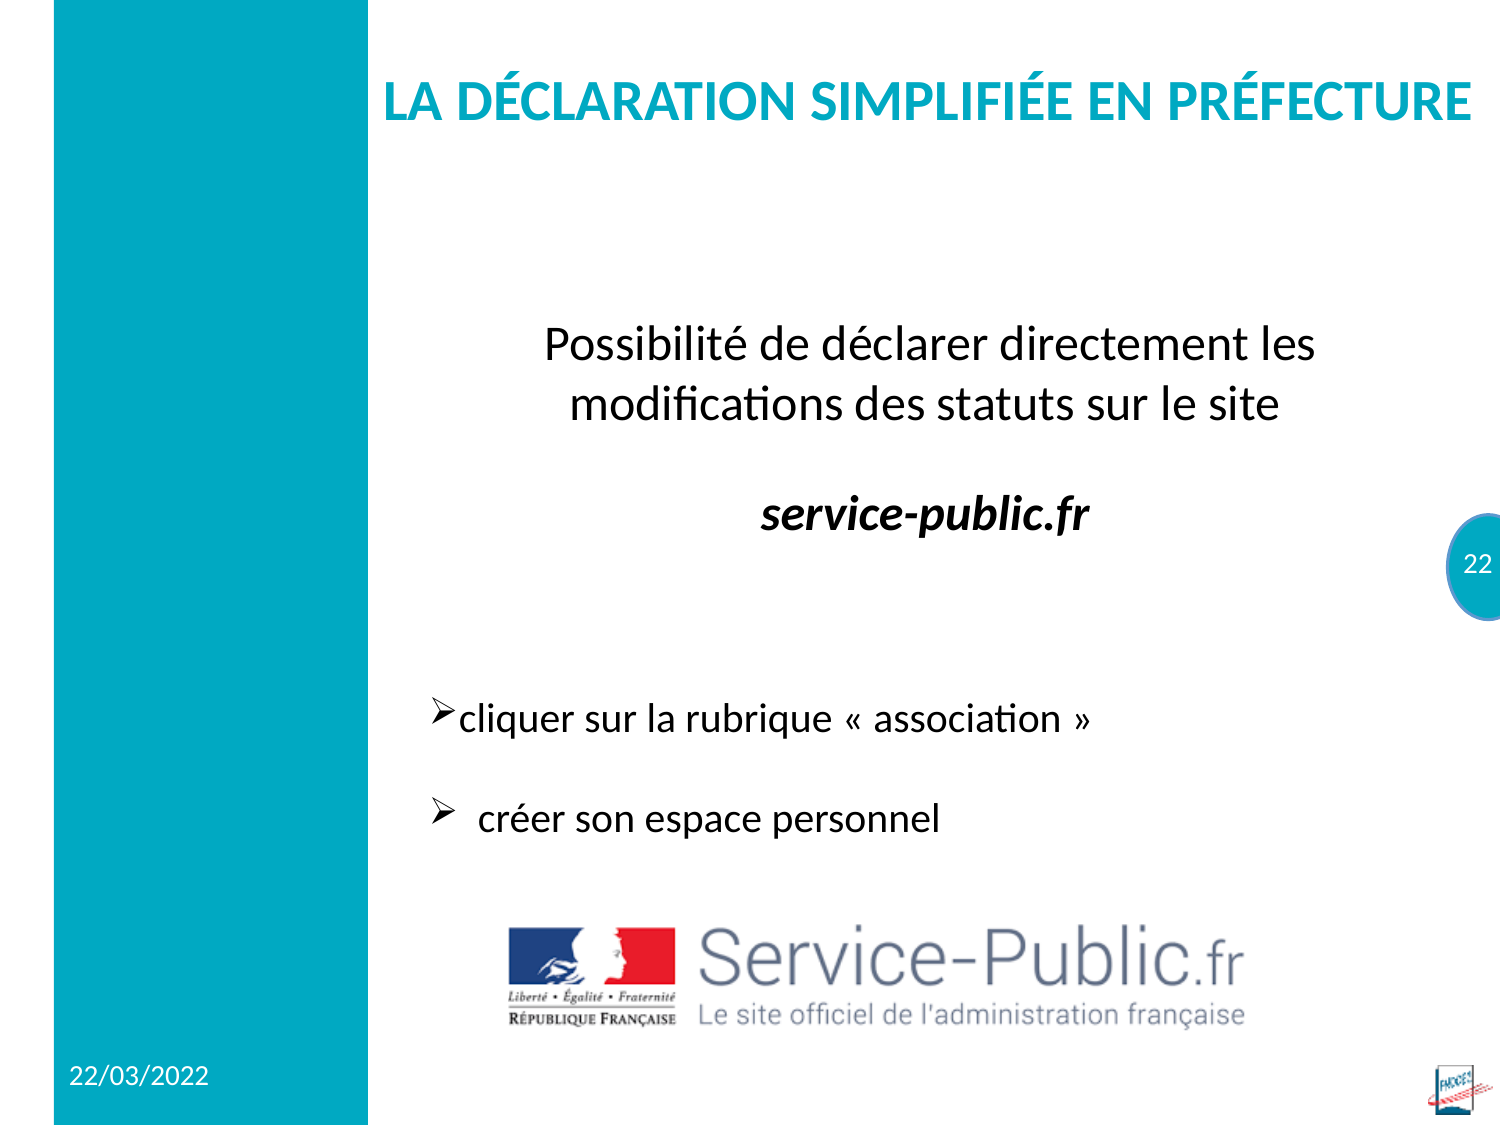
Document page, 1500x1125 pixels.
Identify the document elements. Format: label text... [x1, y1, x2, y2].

picture [507, 911, 1447, 1044]
list Possibilité de déclarer directement les modifications des statuts sur le site service-public.fr cliquer sur la rubrique « association » créer son espace personnel [413, 302, 1448, 882]
title La déclaration simplifiée en préfecture [368, 55, 1500, 171]
picture [1428, 1065, 1493, 1115]
